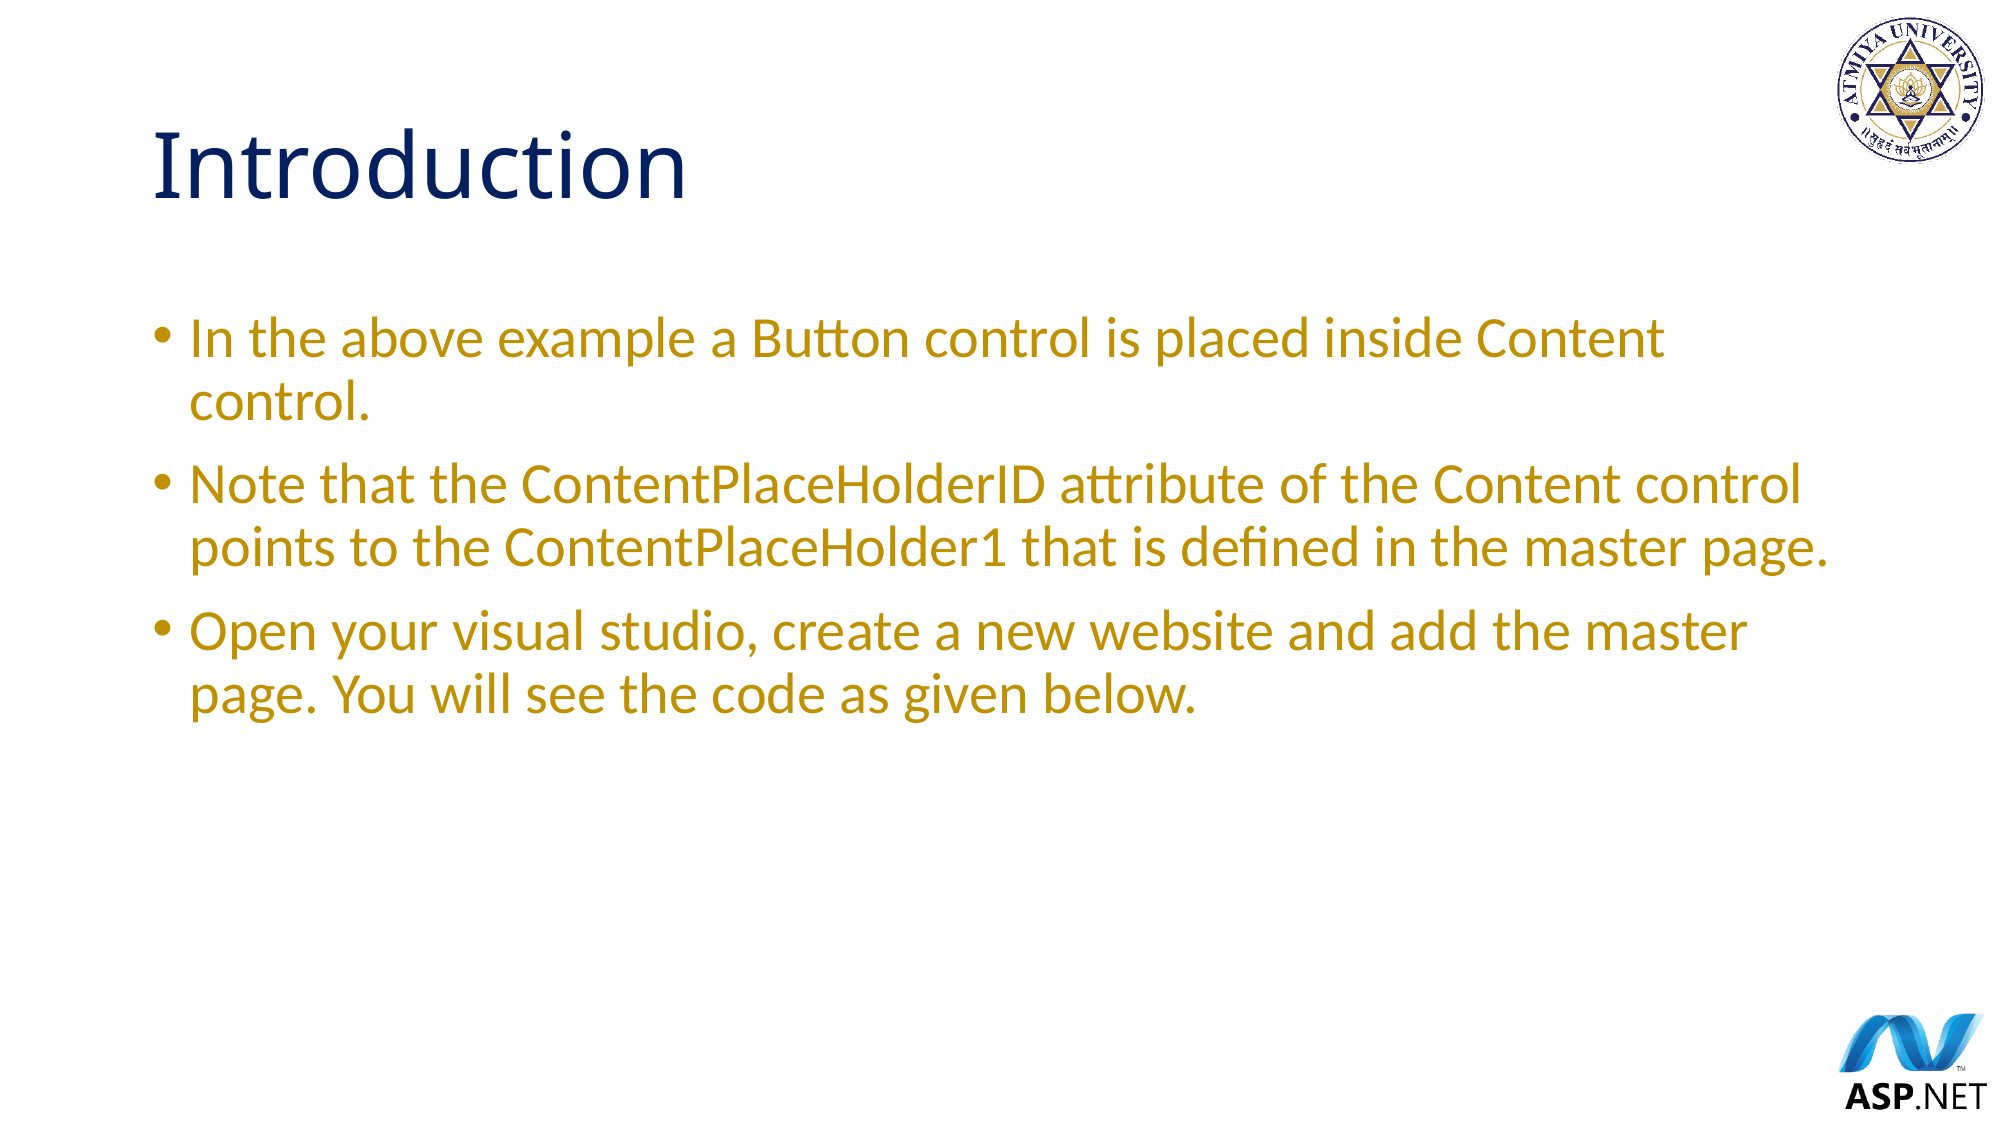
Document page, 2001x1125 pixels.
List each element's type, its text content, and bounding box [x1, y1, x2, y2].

title Introduction [137, 59, 1863, 278]
picture [1802, 979, 2000, 1125]
list In the above example a Button control is placed inside Content control. Note that the ContentPlaceHolderID attribute of the Content control points to the ContentPlaceHolder1 that is defined in the master page. Open your visual studio, create a new website and add the master page. You will see the code as given below. [137, 299, 1863, 1014]
picture [1835, 15, 1985, 164]
